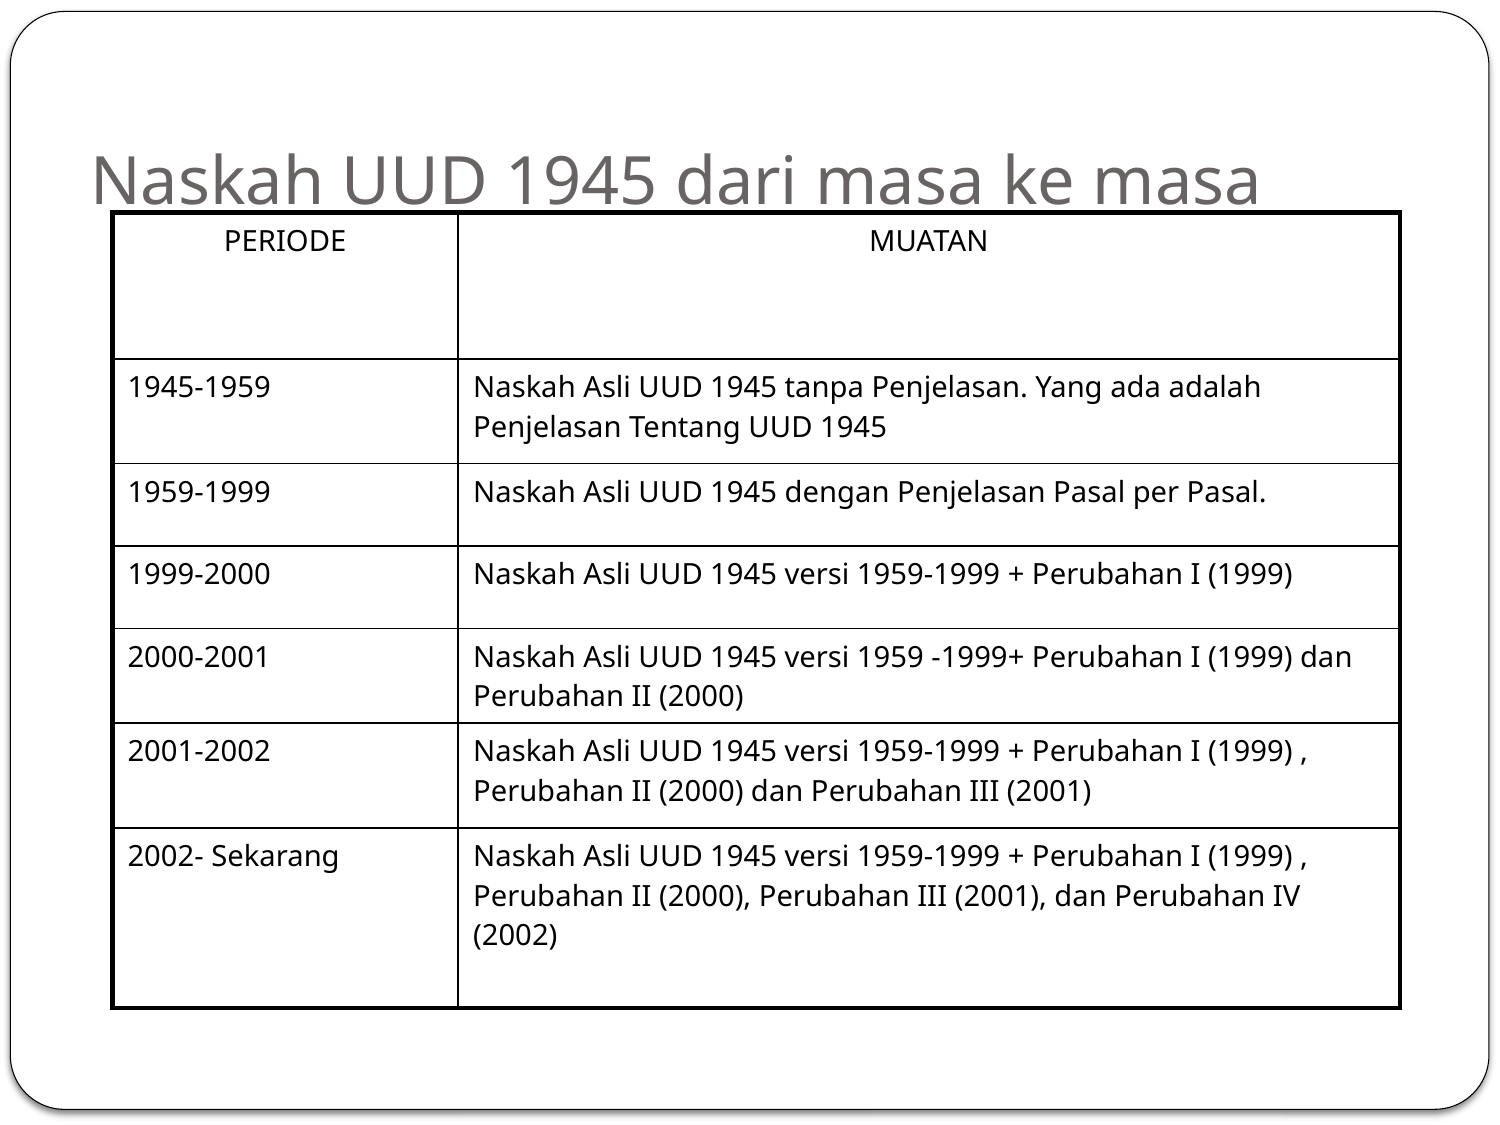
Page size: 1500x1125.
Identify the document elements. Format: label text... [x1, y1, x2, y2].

table_cell 1999-2000 [115, 547, 457, 628]
table_cell Naskah Asli UUD 1945 tanpa Penjelasan. Yang ada adalah Penjelasan Tentang UUD 1945 [459, 360, 1398, 463]
table_cell Naskah Asli UUD 1945 versi 1959-1999 + Perubahan I (1999) , Perubahan II (2000) dan Perubahan III (2001) [459, 724, 1398, 827]
table_cell 1959-1999 [115, 464, 457, 545]
table_cell Naskah Asli UUD 1945 versi 1959-1999 + Perubahan I (1999) [459, 547, 1398, 628]
table_cell 2001-2002 [115, 724, 457, 827]
table_header PERIODE [115, 215, 457, 358]
table_cell Naskah Asli UUD 1945 versi 1959-1999 + Perubahan I (1999) , Perubahan II (2000), Perubahan III (2001), dan Perubahan IV (2002) [459, 829, 1398, 1006]
table_header MUATAN [459, 215, 1398, 358]
table_cell 2000-2001 [115, 629, 457, 722]
table_cell Naskah Asli UUD 1945 dengan Penjelasan Pasal per Pasal. [459, 464, 1398, 545]
table_cell 2002- Sekarang [115, 829, 457, 1006]
title Naskah UUD 1945 dari masa ke masa [74, 44, 1426, 233]
table_cell 1945-1959 [115, 360, 457, 463]
table_cell Naskah Asli UUD 1945 versi 1959 -1999+ Perubahan I (1999) dan Perubahan II (2000) [459, 629, 1398, 722]
